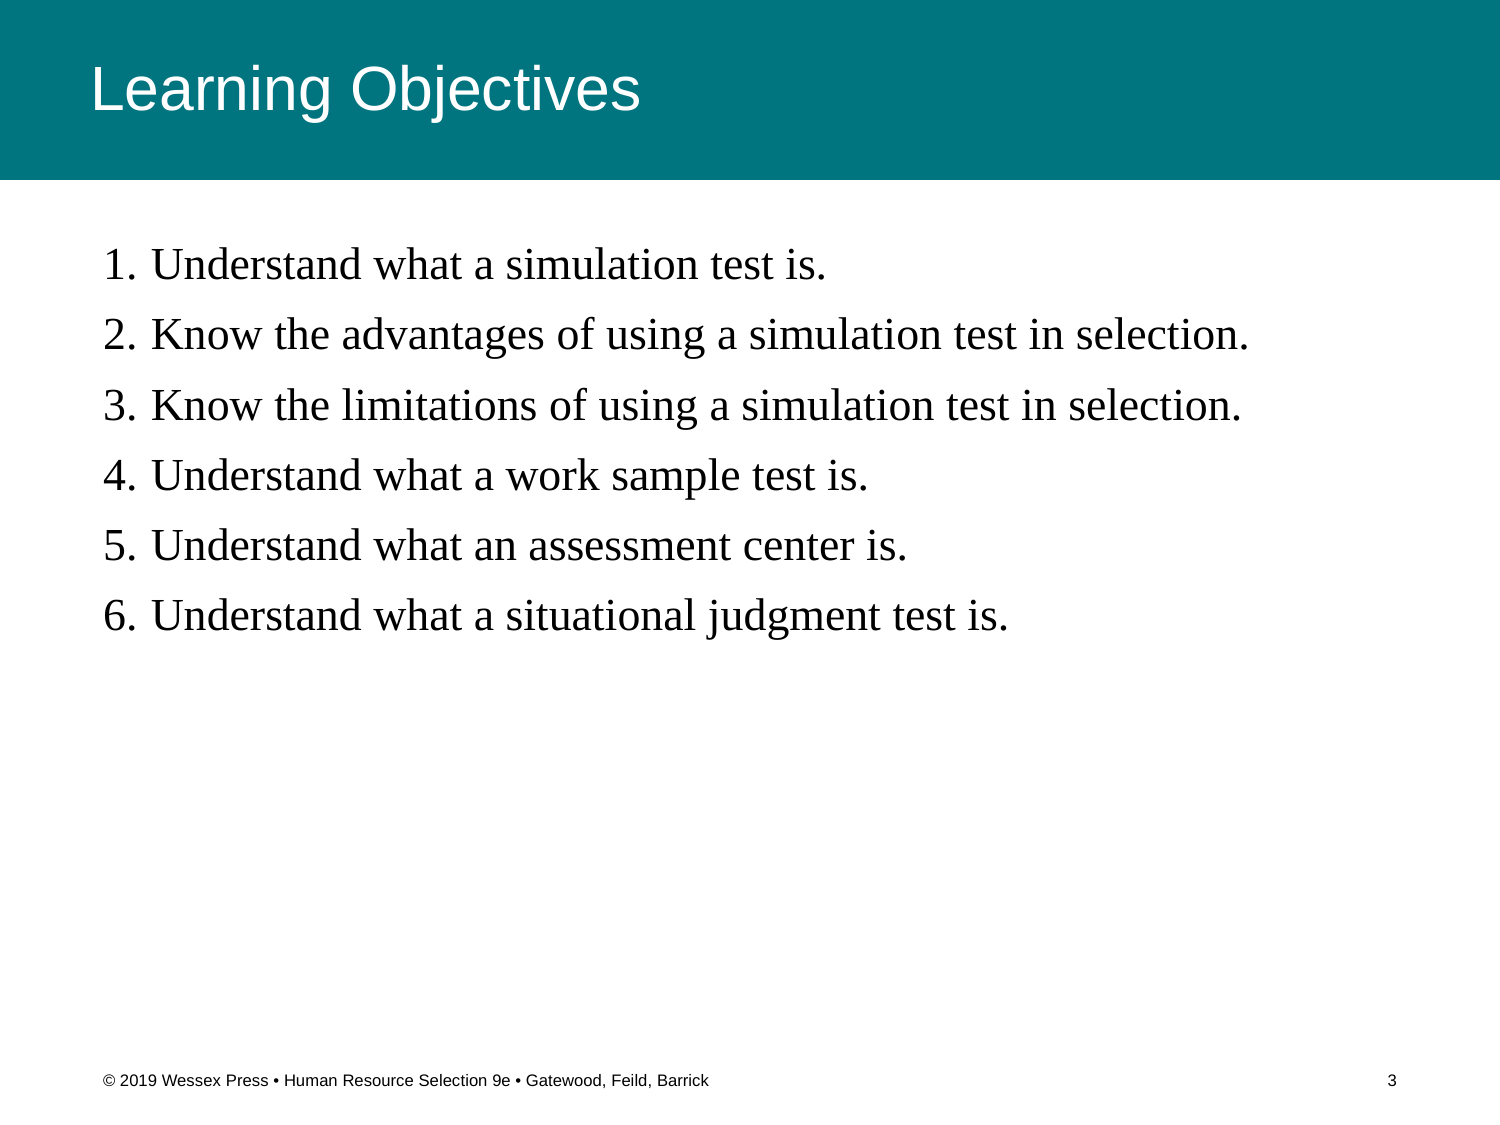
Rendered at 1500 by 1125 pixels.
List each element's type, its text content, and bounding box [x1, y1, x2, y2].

title Learning Objectives [0, 0, 1500, 180]
slide_number © 2019 Wessex Press • Human Resource Selection 9e • Gatewood, Feild, Barrick [103, 1052, 750, 1090]
slide_number 3 [1059, 1052, 1397, 1090]
list Understand what a simulation test is. Know the advantages of using a simulation test in selection. Know the limitations of using a simulation test in selection. Understand what a work sample test is. Understand what an assessment center is. Understand what a situational judgment test is. [103, 239, 1397, 1053]
